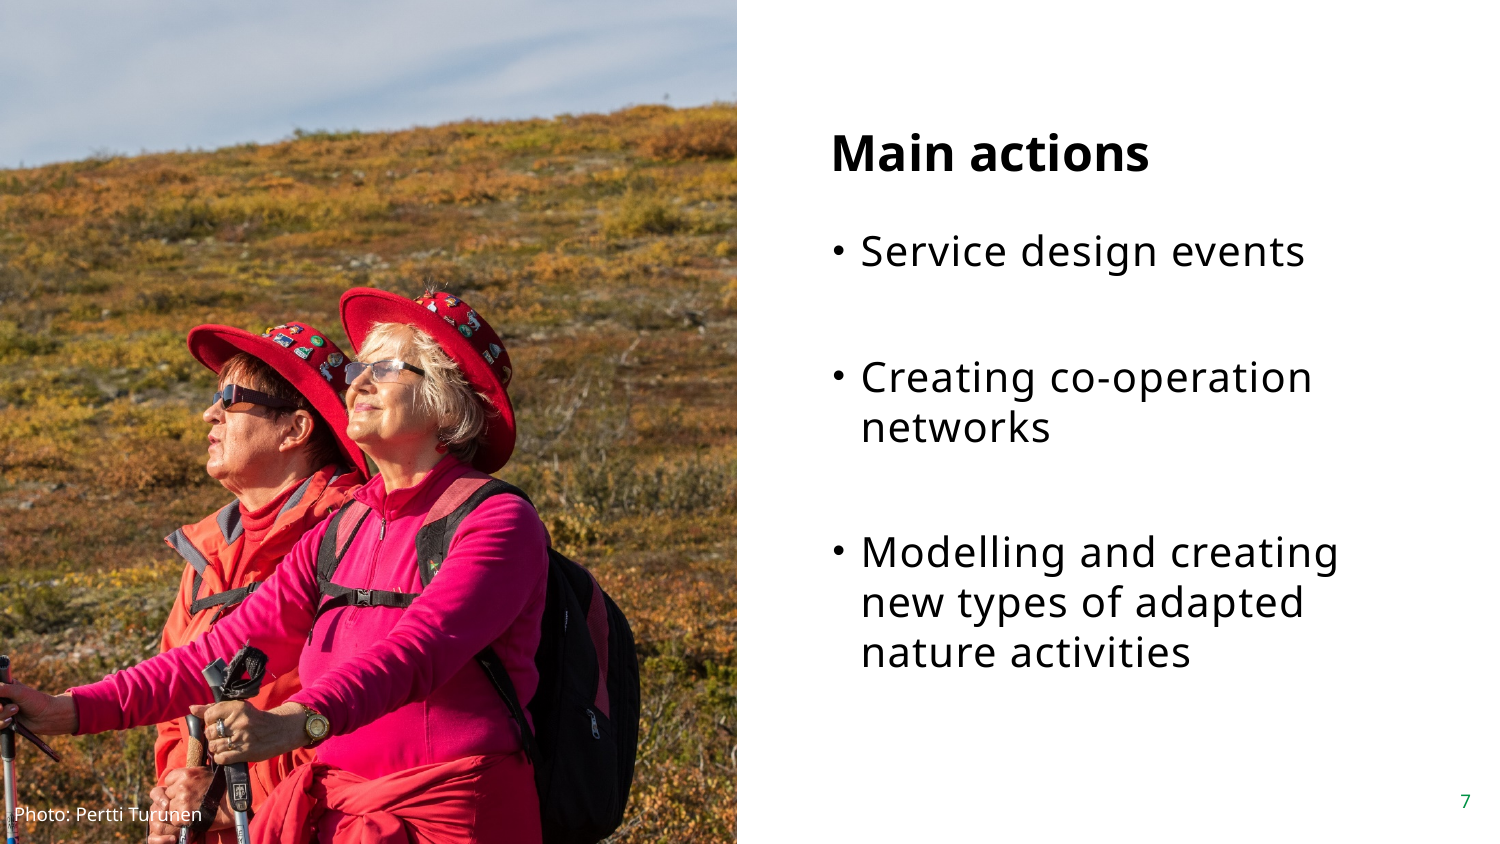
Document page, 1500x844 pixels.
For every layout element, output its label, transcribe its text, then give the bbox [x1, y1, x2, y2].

title Main actions [830, 62, 1311, 182]
picture [0, 0, 737, 844]
slide_number 7 [1417, 772, 1487, 833]
list Service design events Creating co-operation networks Modelling and creating new types of adapted nature activities [832, 219, 1446, 745]
